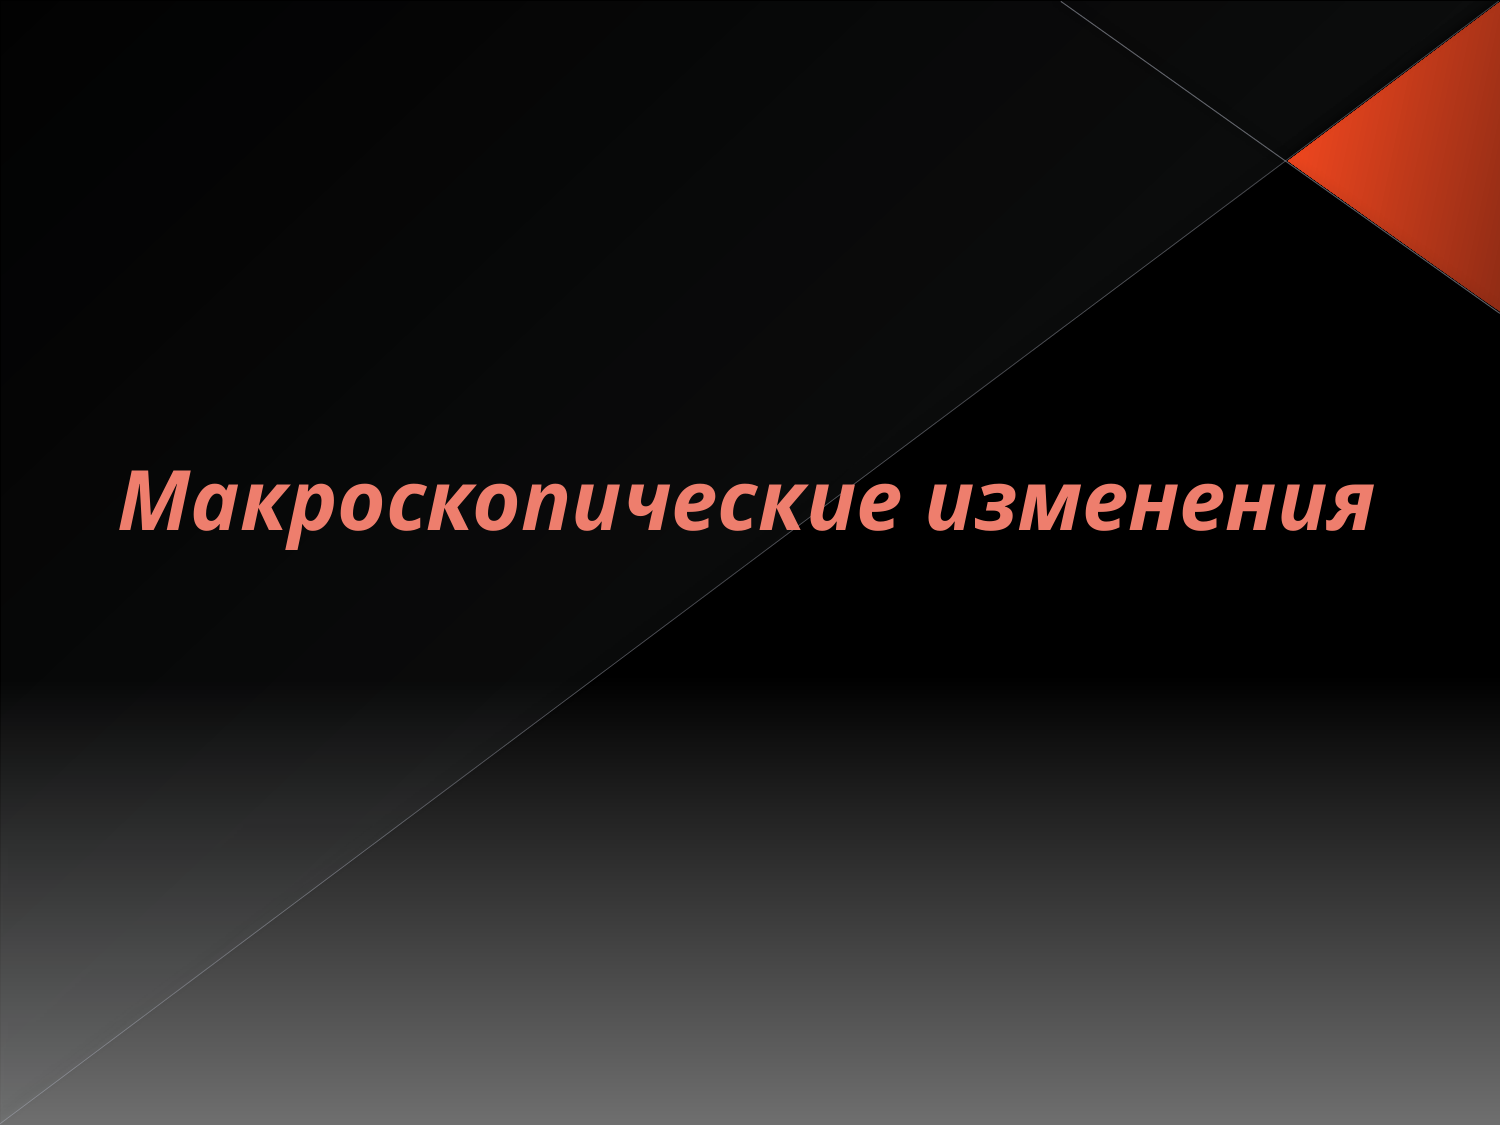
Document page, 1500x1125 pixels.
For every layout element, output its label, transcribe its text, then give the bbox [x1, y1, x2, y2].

title Макроскопические изменения [41, 385, 1453, 609]
